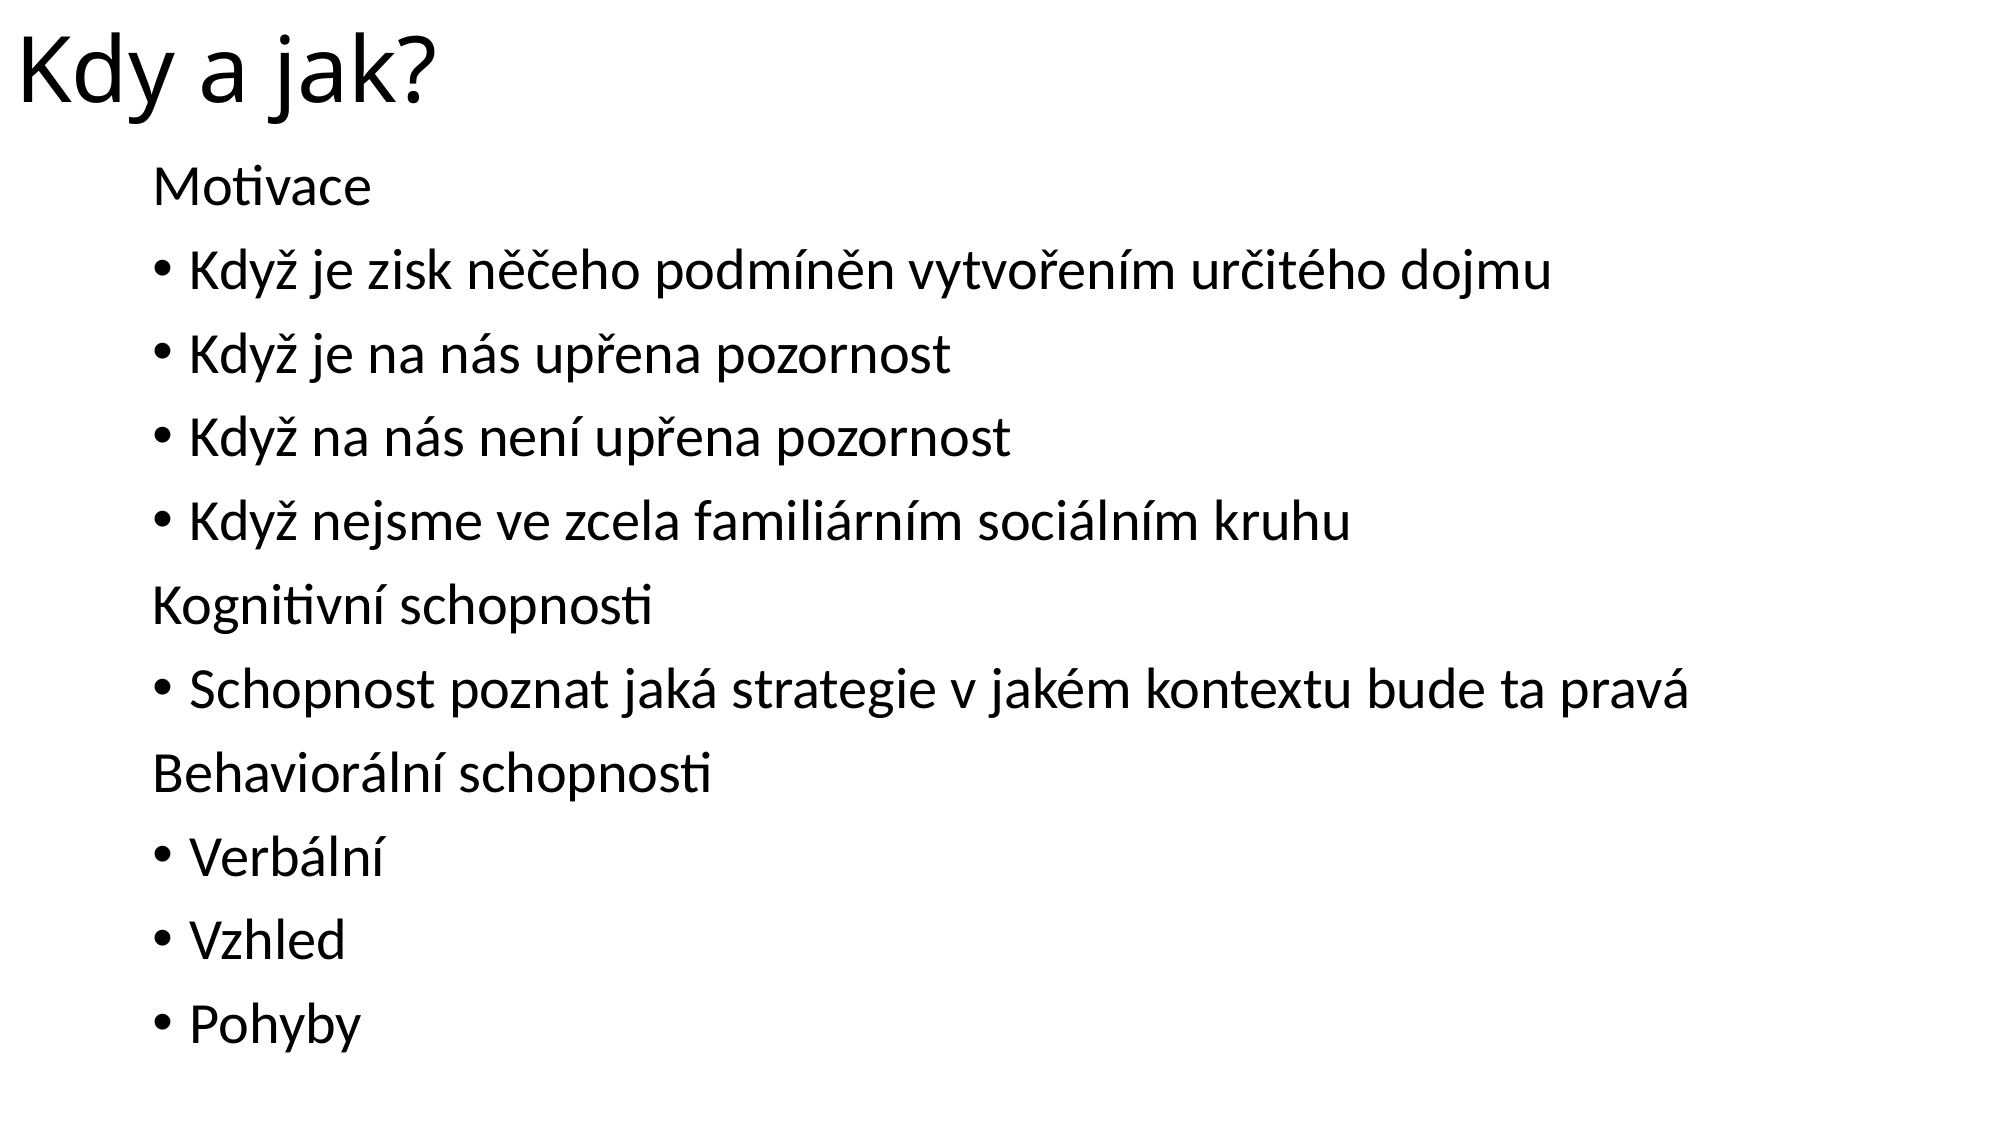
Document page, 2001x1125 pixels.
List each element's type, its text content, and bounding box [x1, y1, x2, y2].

title Kdy a jak? [0, 0, 1863, 146]
list Motivace Když je zisk něčeho podmíněn vytvořením určitého dojmu Když je na nás upřena pozornost Když na nás není upřena pozornost Když nejsme ve zcela familiárním sociálním kruhu Kognitivní schopnosti Schopnost poznat jaká strategie v jakém kontextu bude ta pravá Behaviorální schopnosti Verbální Vzhled Pohyby [137, 147, 1863, 1096]
